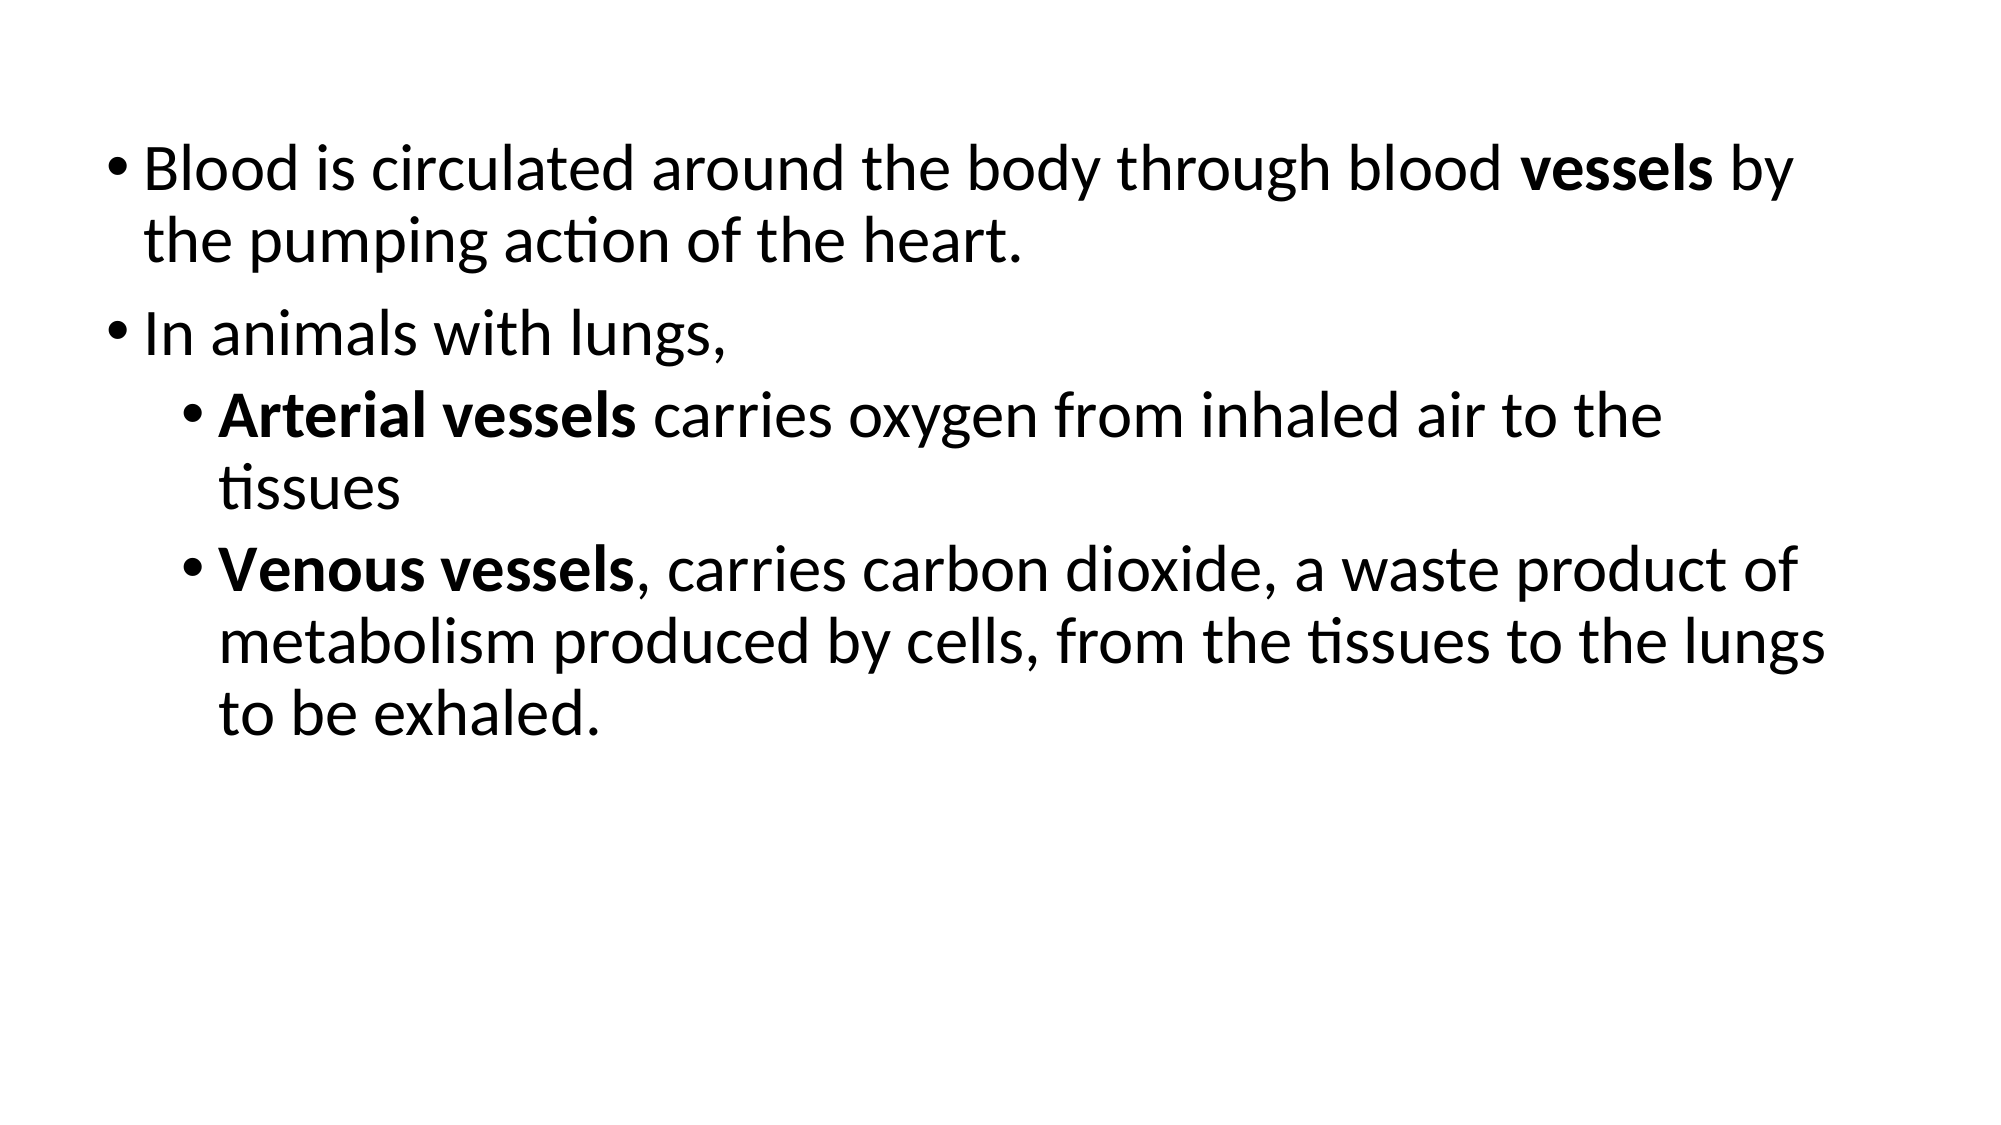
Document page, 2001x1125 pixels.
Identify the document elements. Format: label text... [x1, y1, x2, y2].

list Blood is circulated around the body through blood vessels by the pumping action of the heart. In animals with lungs, Arterial vessels carries oxygen from inhaled air to the tissues Venous vessels, carries carbon dioxide, a waste product of metabolism produced by cells, from the tissues to the lungs to be exhaled. [91, 125, 1876, 1022]
